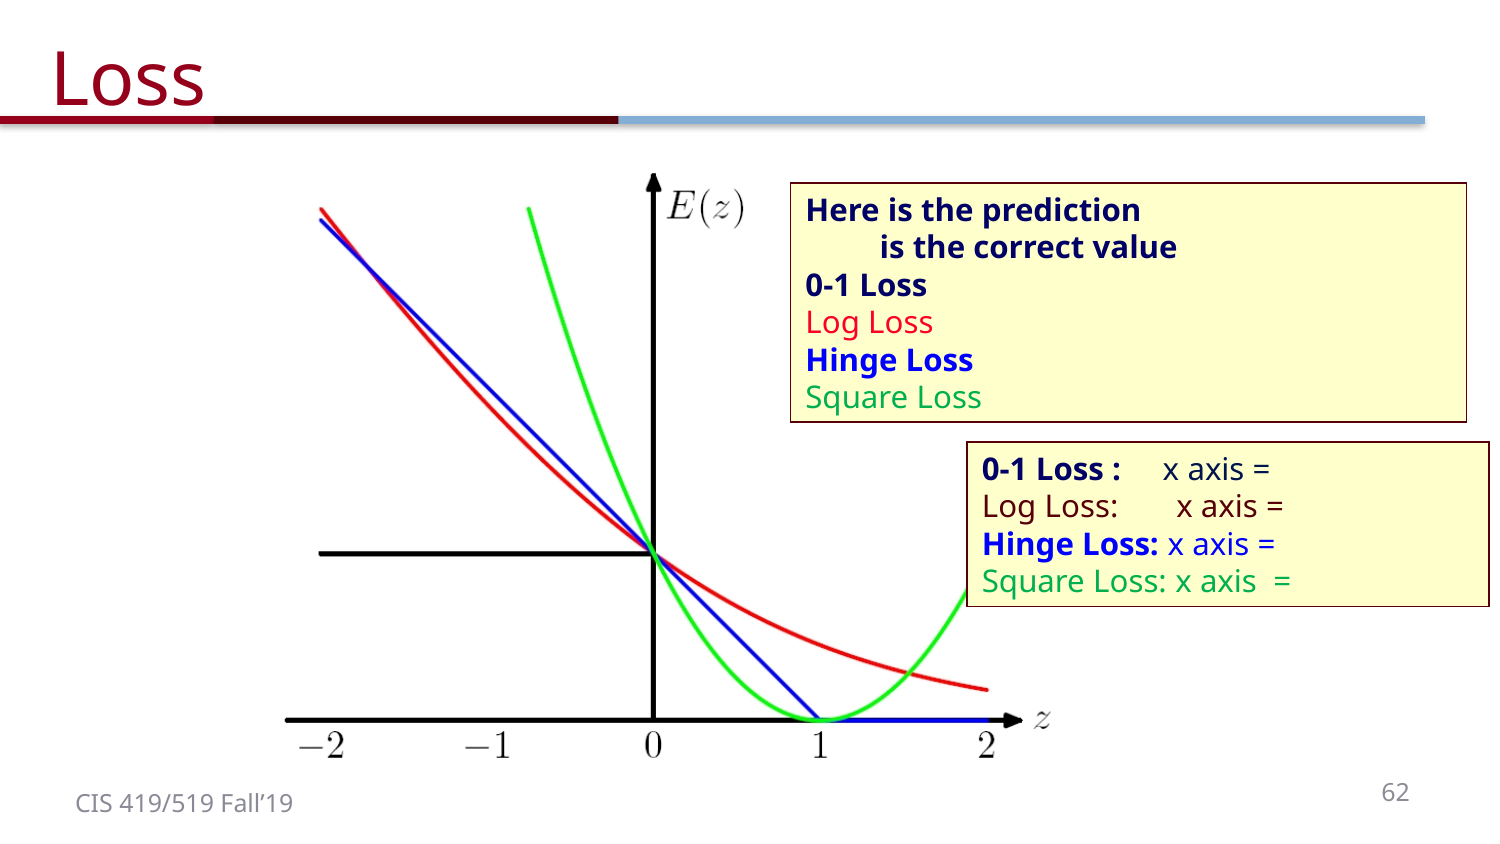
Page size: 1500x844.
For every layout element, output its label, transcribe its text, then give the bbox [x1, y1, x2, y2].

picture [252, 164, 1064, 766]
slide_number 62 [1074, 770, 1425, 816]
title Loss [35, 18, 1386, 133]
